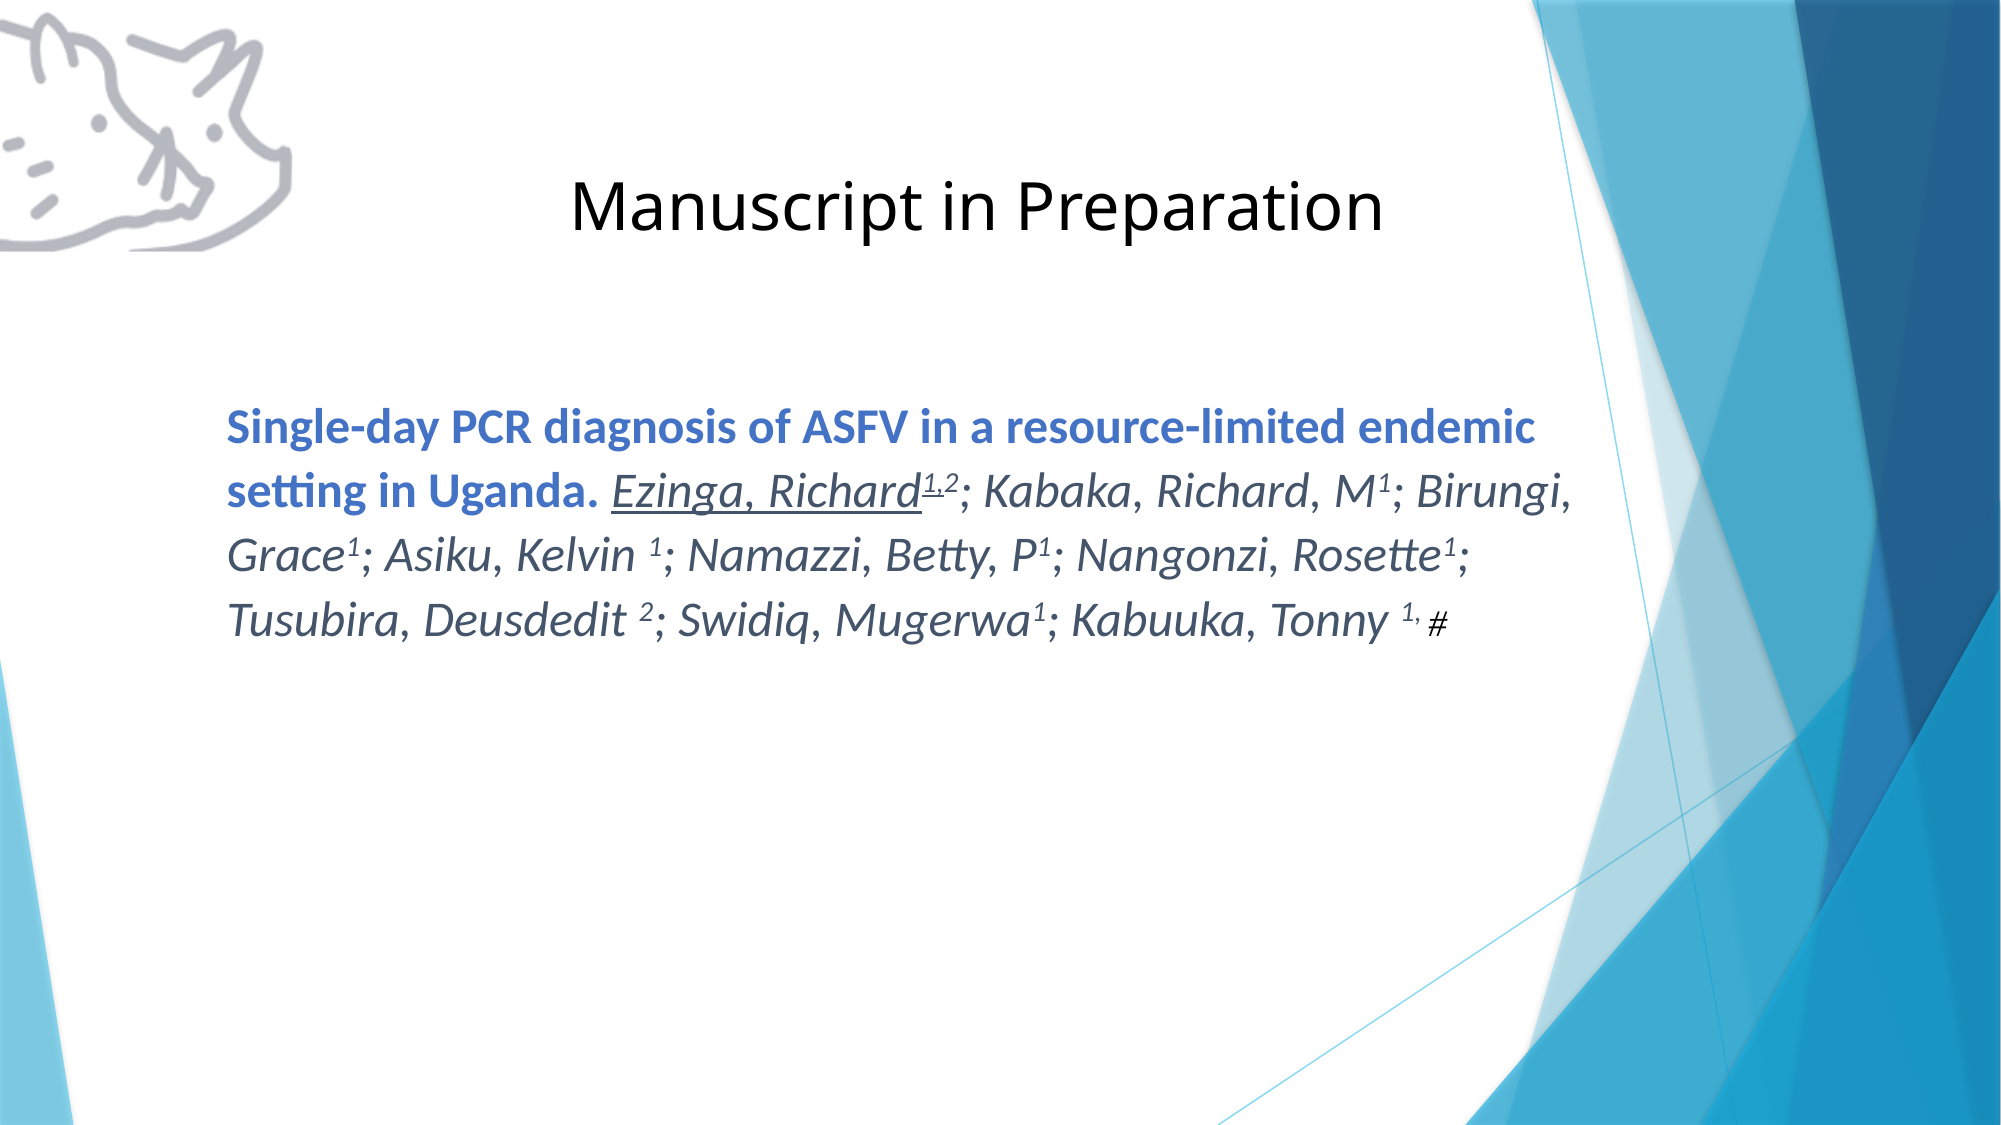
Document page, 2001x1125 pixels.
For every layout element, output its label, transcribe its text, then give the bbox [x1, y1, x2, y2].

text_box Single-day PCR diagnosis of ASFV in a resource-limited endemic setting in Uganda. Ezinga, Richard1,2; Kabaka, Richard, M1; Birungi, Grace1; Asiku, Kelvin 1; Namazzi, Betty, P1; Nangonzi, Rosette1; Tusubira, Deusdedit 2; Swidiq, Mugerwa1; Kabuuka, Tonny 1, # [211, 381, 1623, 654]
picture [0, 0, 301, 278]
text_box [111, 406, 1650, 1044]
text_box Manuscript in Preparation [554, 155, 1402, 251]
